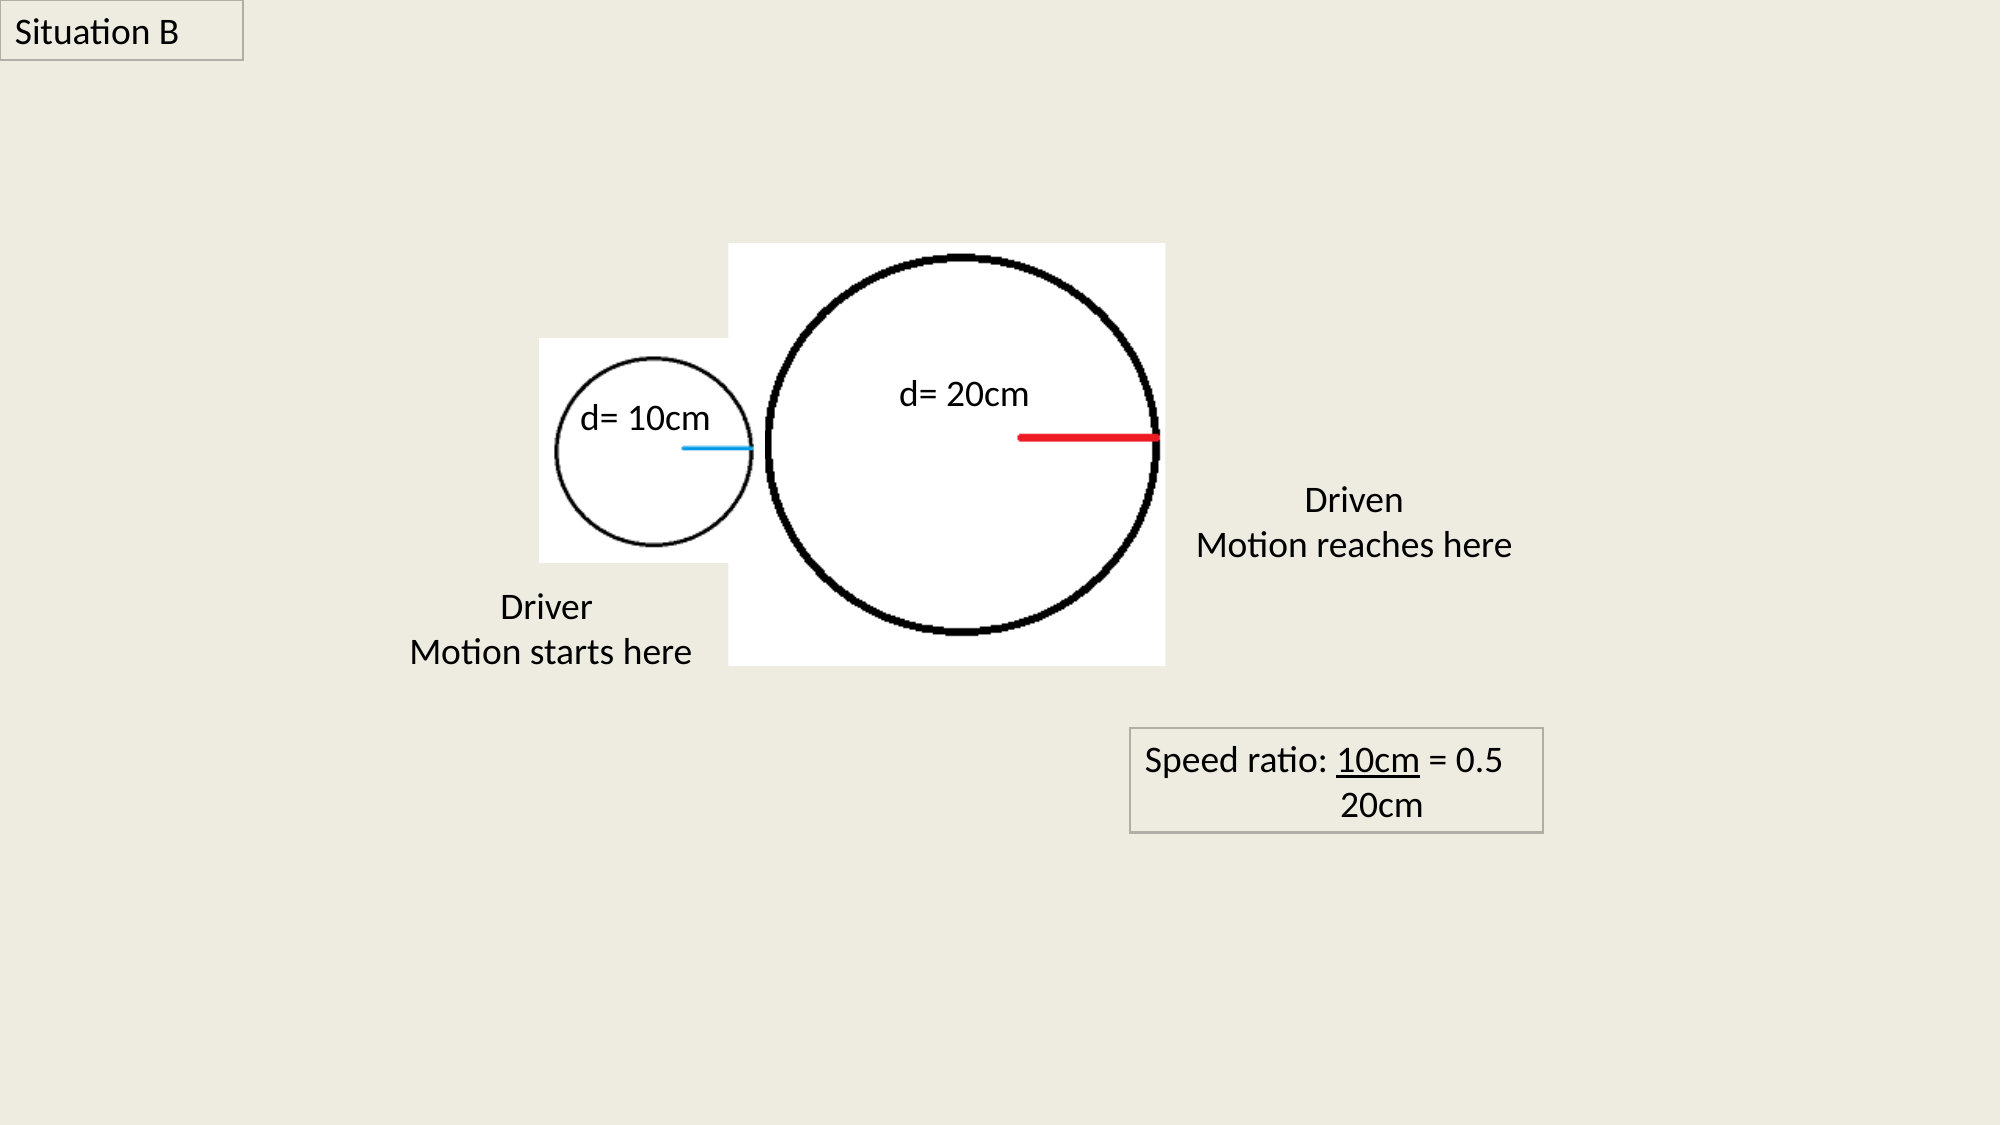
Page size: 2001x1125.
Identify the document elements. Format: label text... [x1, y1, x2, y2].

text_box Speed ratio: 10cm = 0.5 20cm [1129, 727, 1544, 834]
picture [539, 243, 1166, 666]
text_box Driven Motion reaches here [1177, 467, 1532, 573]
text_box Situation B [0, 0, 244, 61]
text_box Driver Motion starts here [373, 574, 729, 679]
